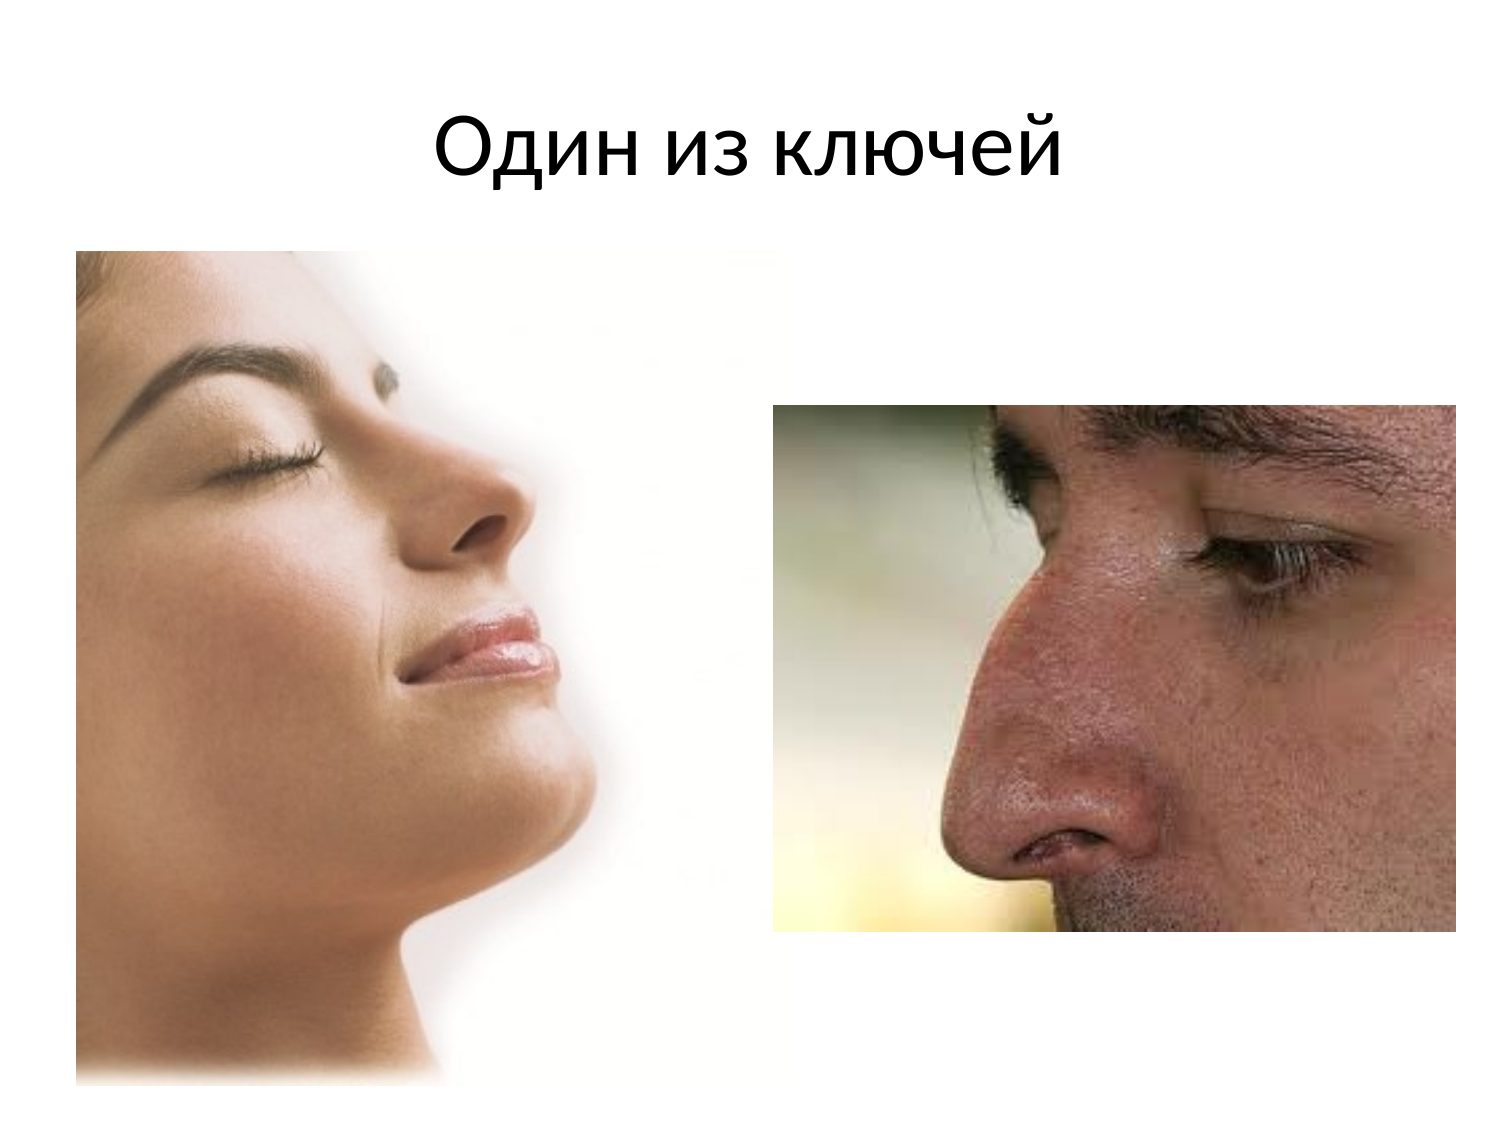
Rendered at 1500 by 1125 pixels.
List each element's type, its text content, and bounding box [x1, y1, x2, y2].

title Один из ключей [75, 45, 1425, 233]
picture [76, 251, 1456, 1086]
